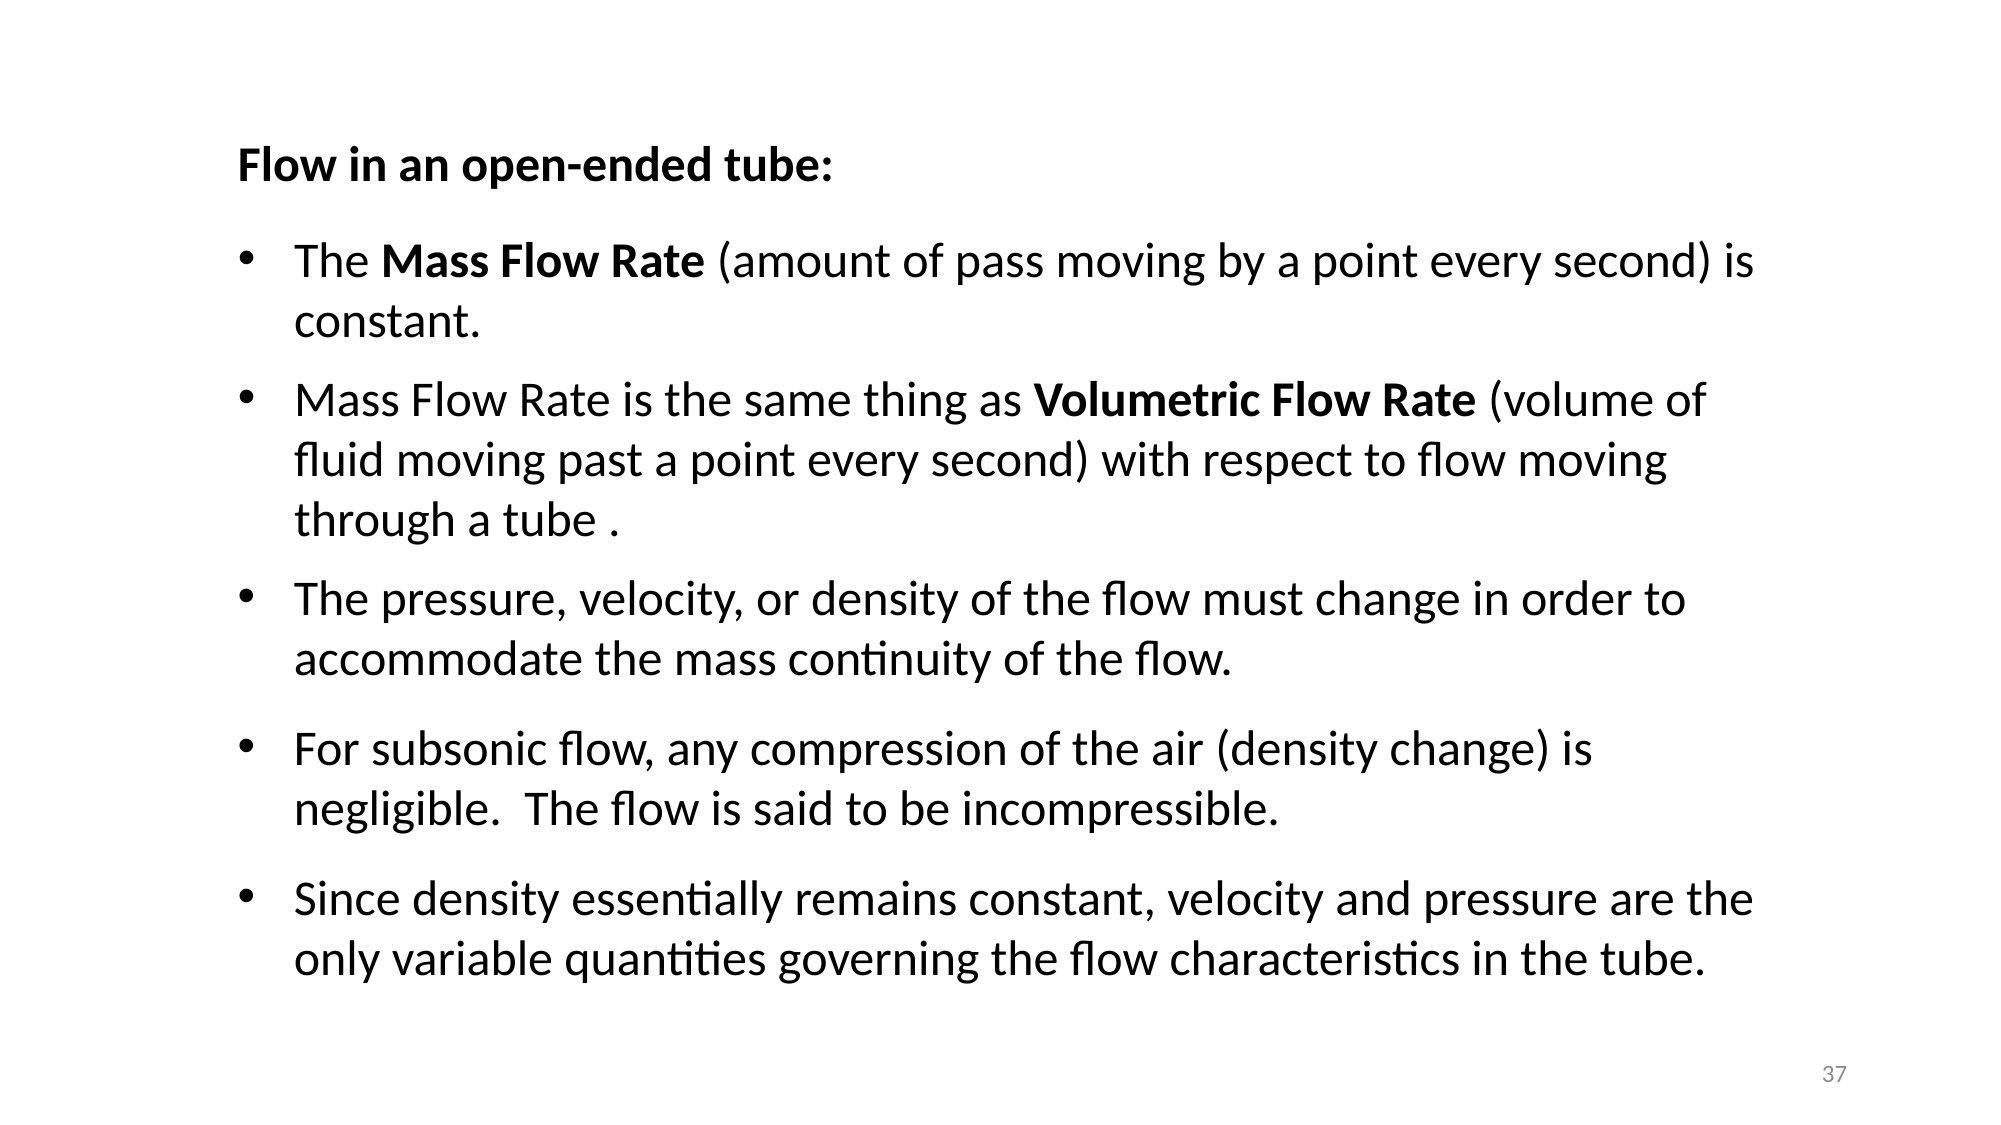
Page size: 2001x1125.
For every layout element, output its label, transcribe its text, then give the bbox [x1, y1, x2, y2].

text_box The pressure, velocity, or density of the flow must change in order to accommodate the mass continuity of the flow. [222, 558, 1779, 693]
slide_number 37 [1412, 1042, 1863, 1103]
text_box Mass Flow Rate is the same thing as Volumetric Flow Rate (volume of fluid moving past a point every second) with respect to flow moving through a tube . [223, 358, 1770, 554]
text_box Flow in an open-ended tube: [223, 124, 1301, 199]
text_box For subsonic flow, any compression of the air (density change) is negligible. The flow is said to be incompressible. [222, 708, 1779, 844]
text_box Since density essentially remains constant, velocity and pressure are the only variable quantities governing the flow characteristics in the tube. [222, 858, 1779, 994]
text_box The Mass Flow Rate (amount of pass moving by a point every second) is constant. [223, 219, 1770, 355]
